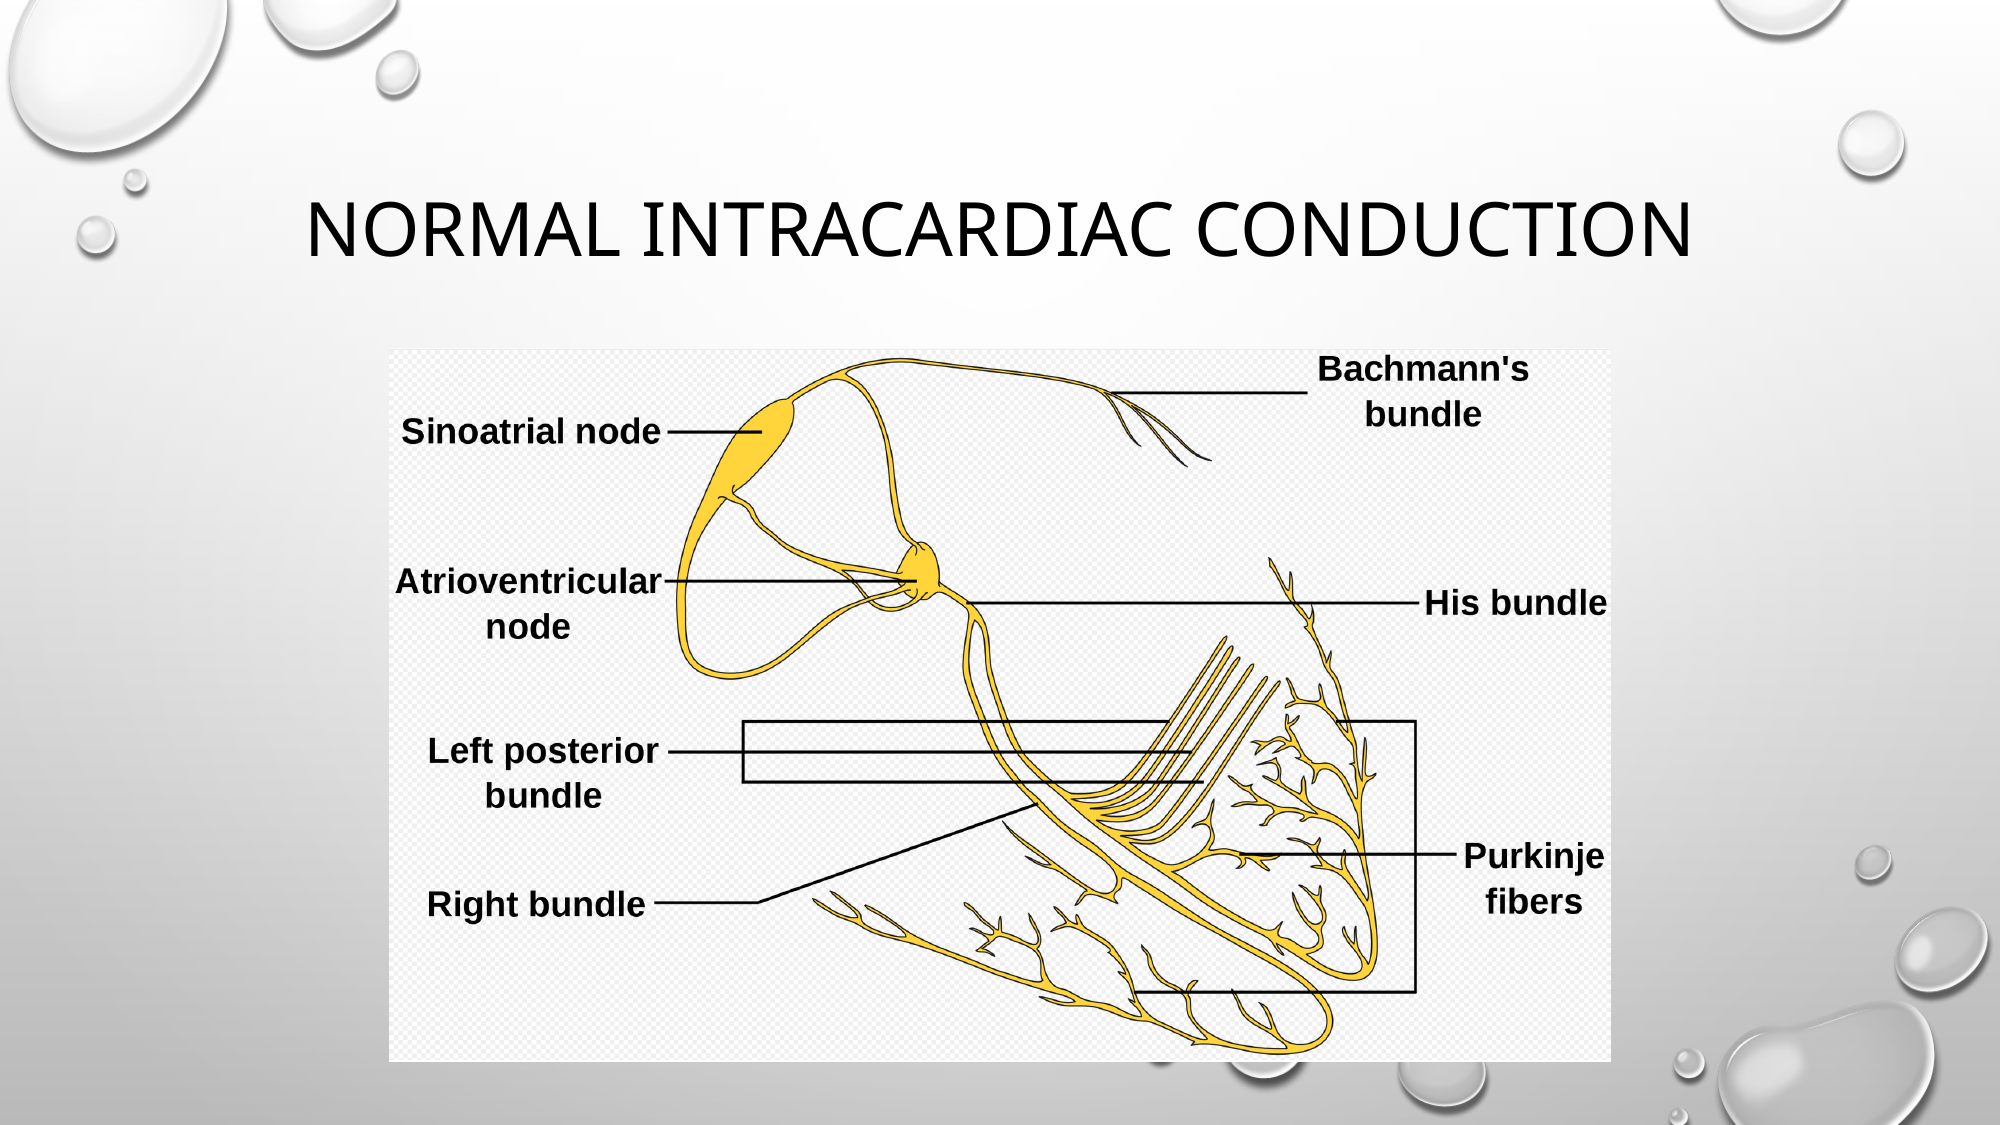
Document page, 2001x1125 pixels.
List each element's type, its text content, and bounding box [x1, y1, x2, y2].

picture [0, 0, 2000, 1125]
title Normal intracardiac conduction [149, 101, 1851, 364]
